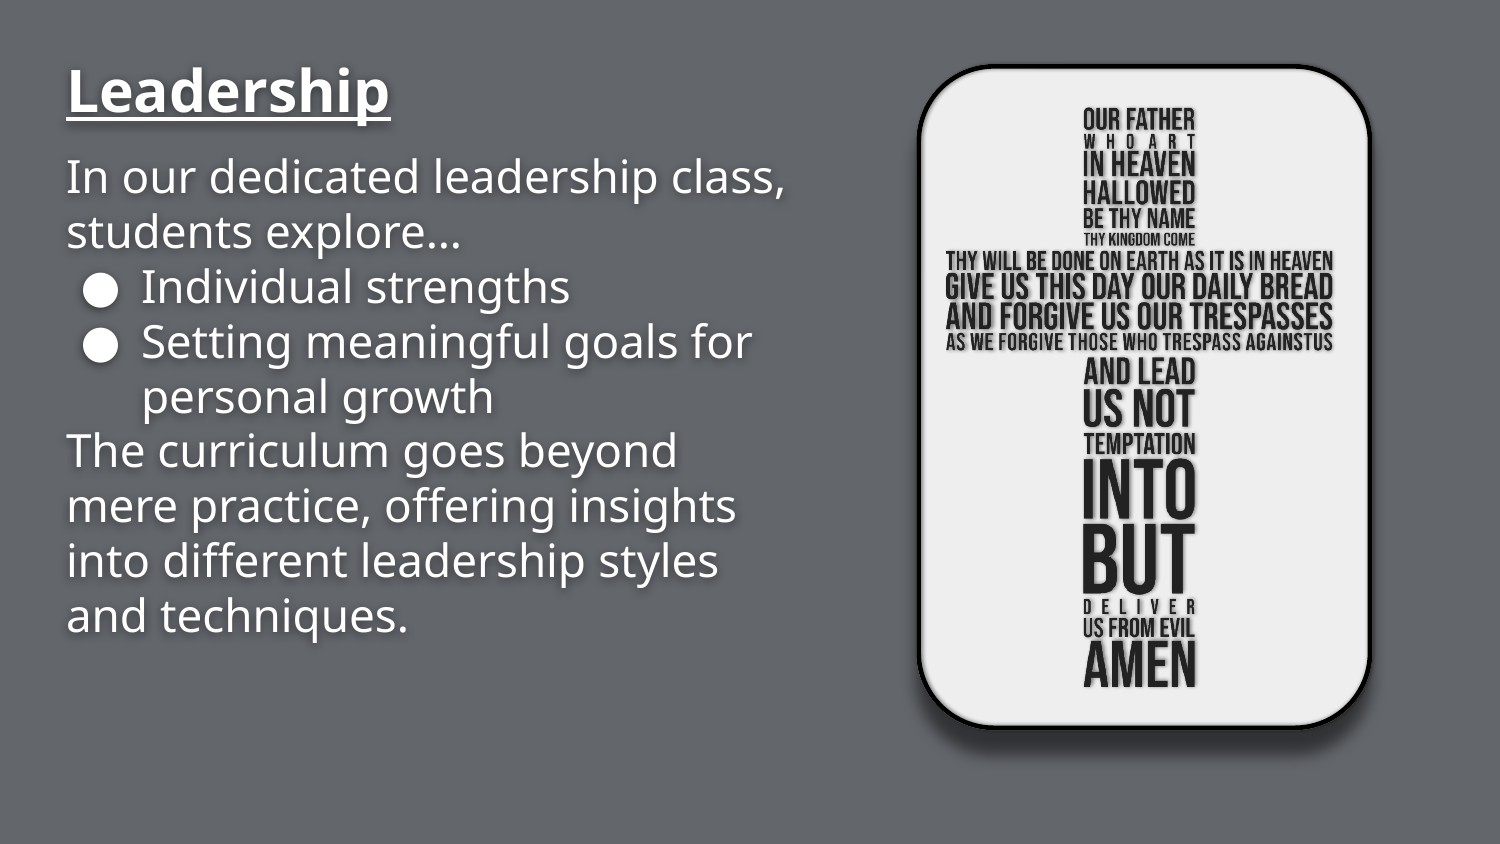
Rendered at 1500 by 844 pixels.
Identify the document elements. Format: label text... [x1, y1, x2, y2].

title Leadership [51, 38, 1449, 133]
picture [918, 66, 1371, 729]
list In our dedicated leadership class, students explore… Individual strengths Setting meaningful goals for personal growth The curriculum goes beyond mere practice, offering insights into different leadership styles and techniques. [51, 132, 811, 693]
